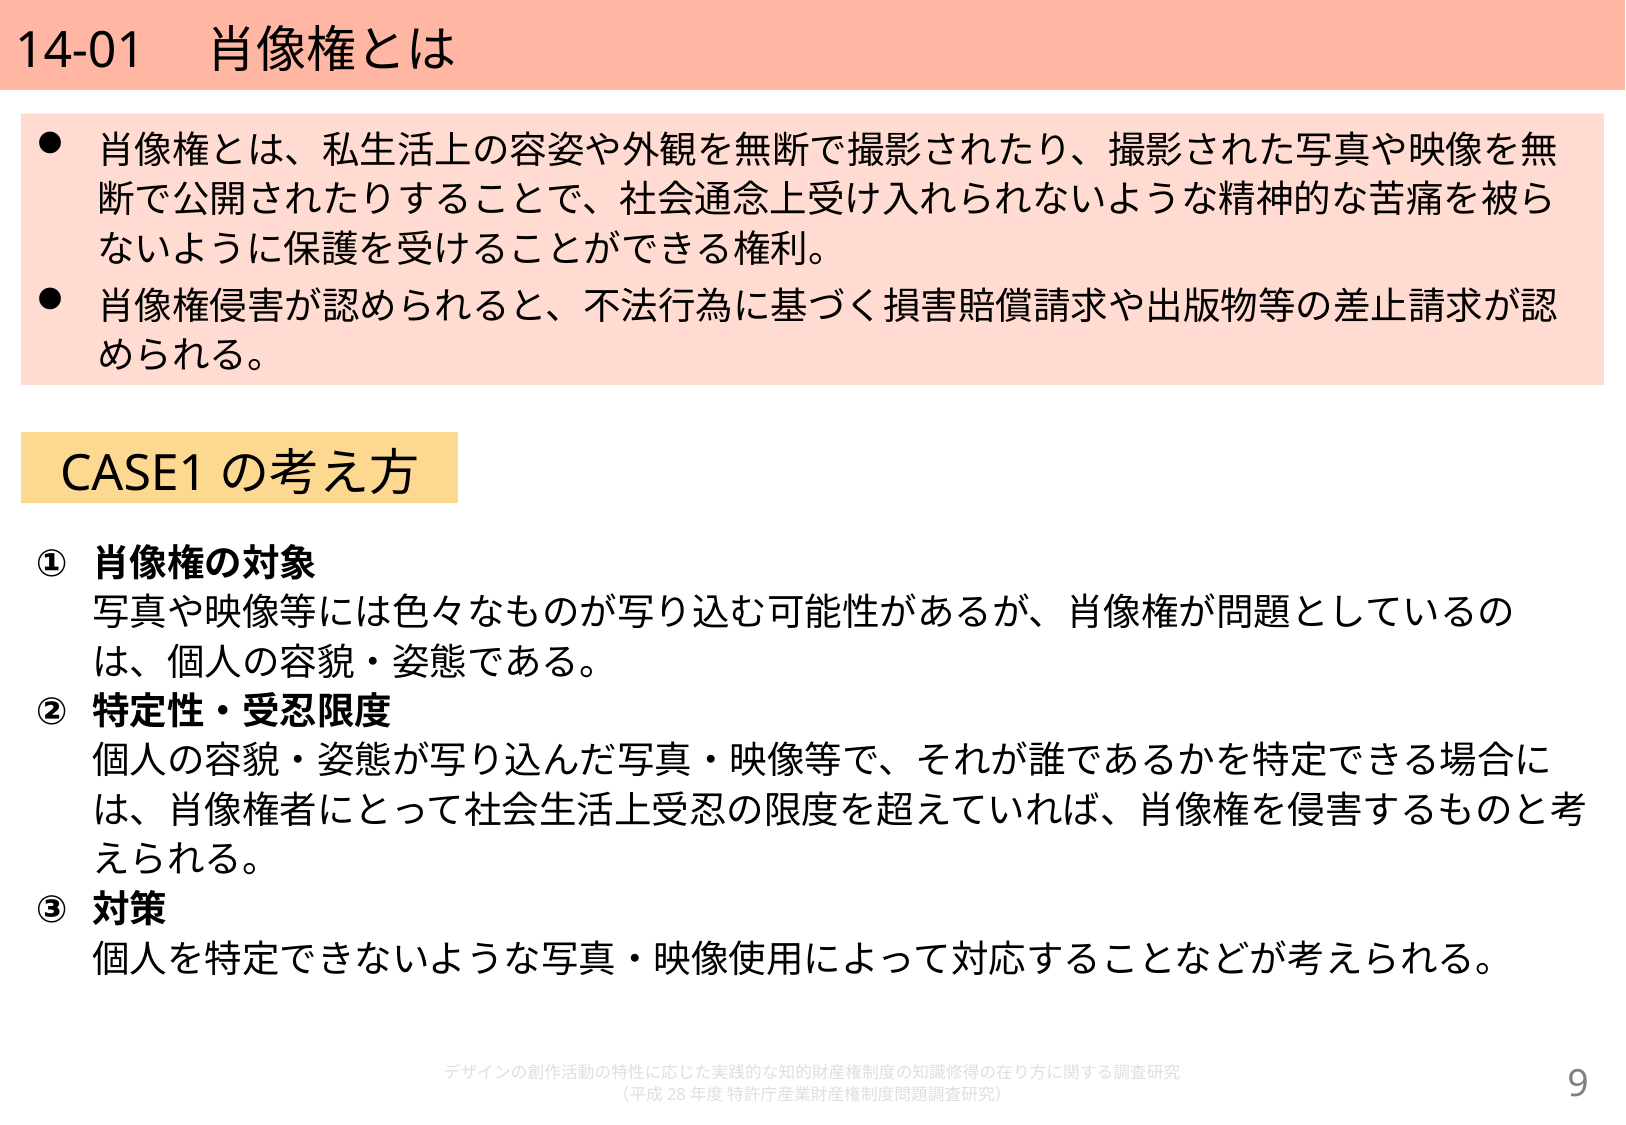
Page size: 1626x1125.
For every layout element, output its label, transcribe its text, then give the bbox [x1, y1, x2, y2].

text_box 肖像権の対象 写真や映像等には色々なものが写り込む可能性があるが、肖像権が問題としているのは、個人の容貌・姿態である。 特定性・受忍限度 個人の容貌・姿態が写り込んだ写真・映像等で、それが誰であるかを特定できる場合には、肖像権者にとって社会生活上受忍の限度を超えていれば、肖像権を侵害するものと考えられる。 対策 個人を特定できないような写真・映像使用によって対応することなどが考えられる。 [19, 525, 1606, 1037]
footer デザインの創作活動の特性に応じた実践的な知的財産権制度の知識修得の在り方に関する調査研究 （平成28年度 特許庁産業財産権制度問題調査研究） [21, 1058, 1604, 1106]
title 14-01 肖像権とは [0, 0, 1625, 90]
list 肖像権とは、私生活上の容姿や外観を無断で撮影されたり、撮影された写真や映像を無断で公開されたりすることで、社会通念上受け入れられないような精神的な苦痛を被らないように保護を受けることができる権利。 肖像権侵害が認められると、不法行為に基づく損害賠償請求や出版物等の差止請求が認められる。 [21, 113, 1604, 386]
text_box CASE1の考え方 [19, 430, 460, 505]
